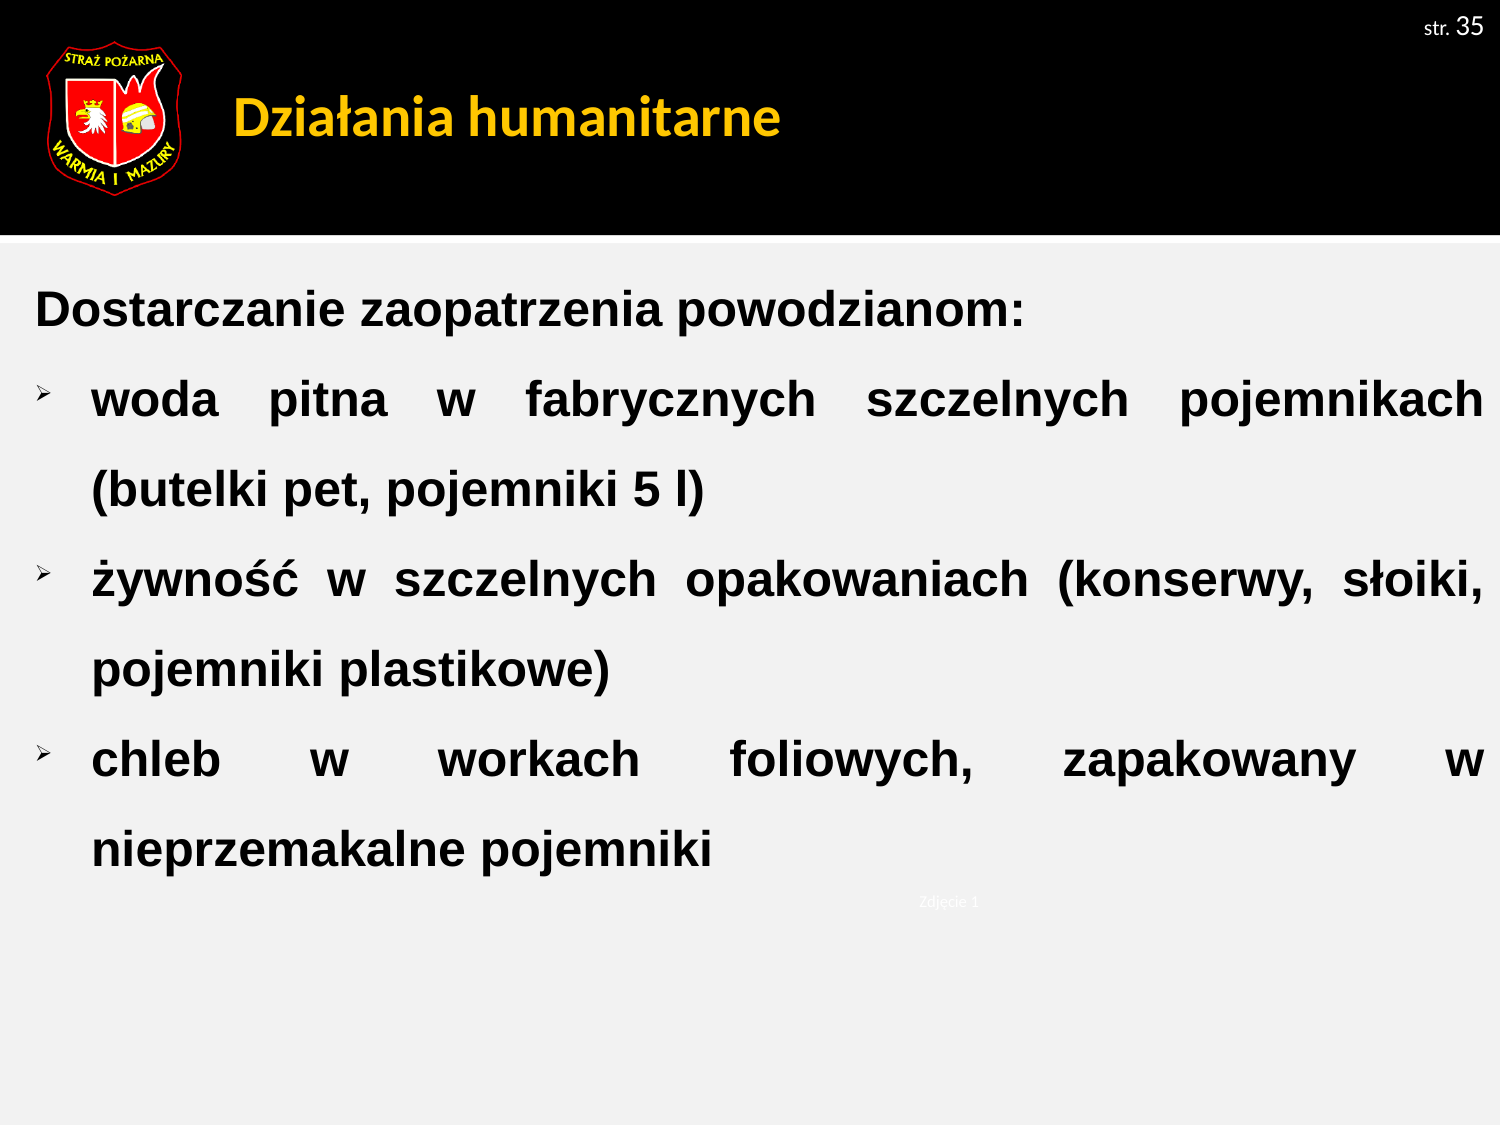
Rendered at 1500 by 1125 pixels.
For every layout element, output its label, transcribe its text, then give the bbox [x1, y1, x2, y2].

title Działania humanitarne [218, 41, 1388, 185]
text_box Dostarczanie zaopatrzenia powodzianom: woda pitna w fabrycznych szczelnych pojemnikach (butelki pet, pojemniki 5 l) żywność w szczelnych opakowaniach (konserwy, słoiki, pojemniki plastikowe) chleb w workach foliowych, zapakowany w nieprzemakalne pojemniki [19, 238, 1500, 1096]
picture [46, 41, 182, 196]
slide_number str. 35 [1404, 0, 1500, 41]
